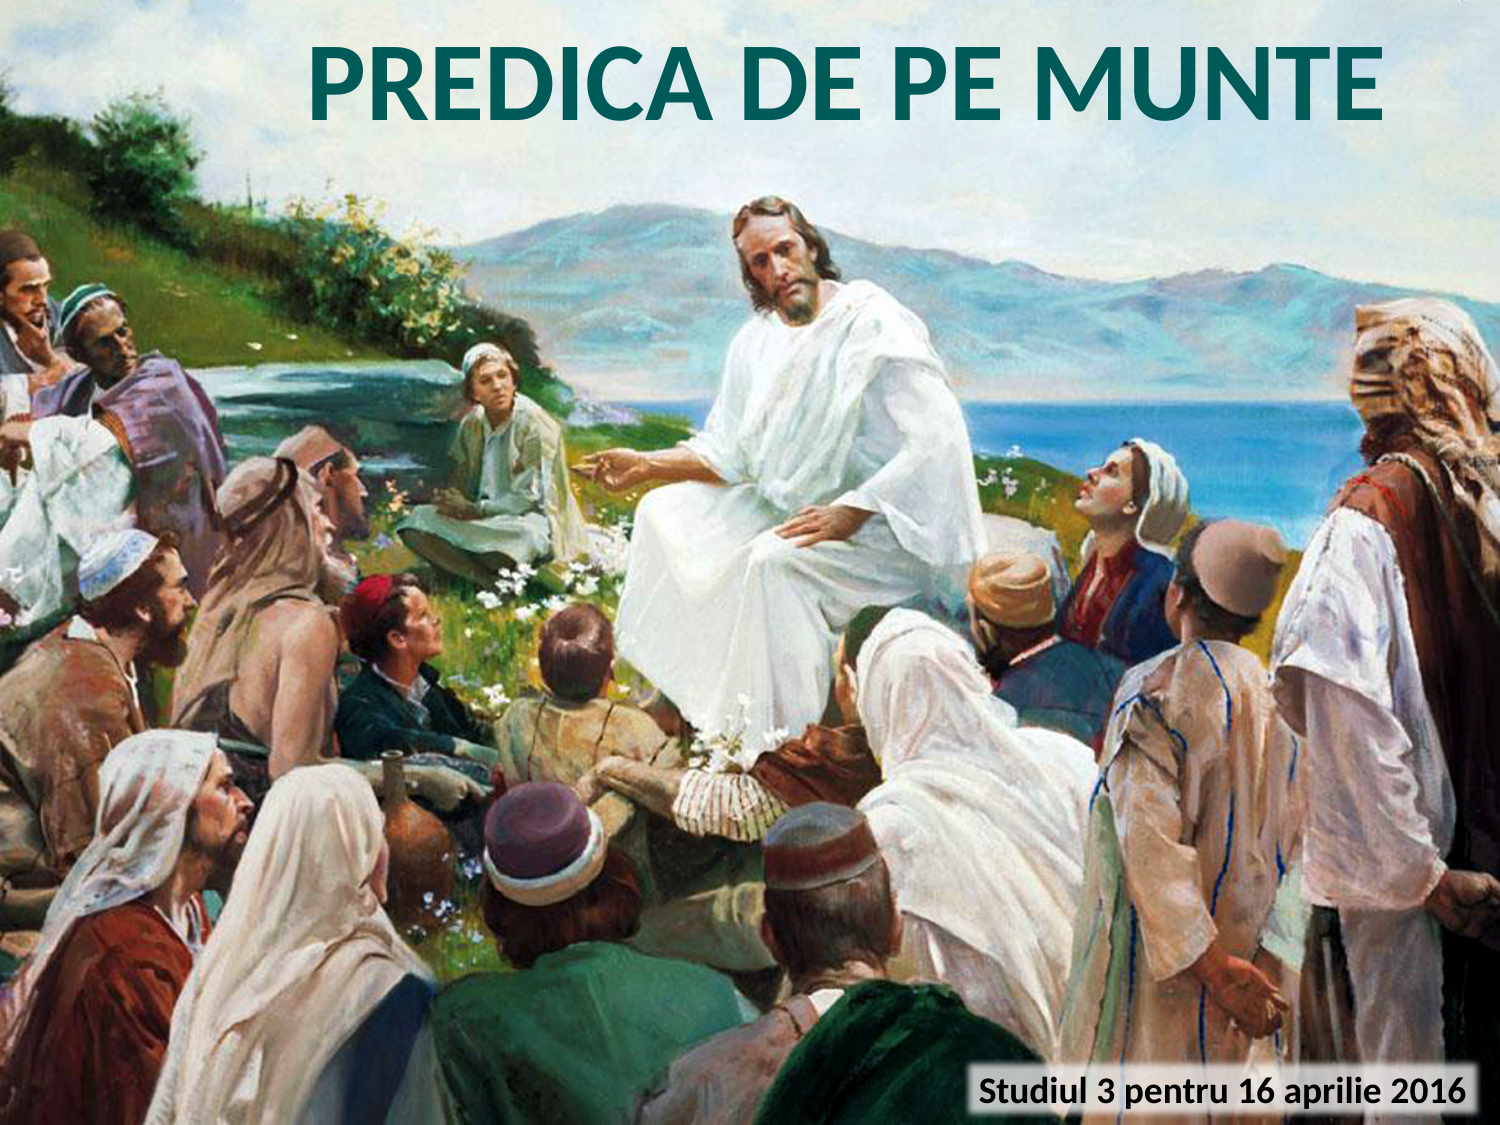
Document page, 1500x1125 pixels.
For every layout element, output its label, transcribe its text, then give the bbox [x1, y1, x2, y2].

picture [0, 0, 1500, 1125]
text_box Studiul 3 pentru 16 aprilie 2016 [975, 1070, 1471, 1108]
text_box PREDICA DE PE MUNTE [194, 0, 1500, 150]
